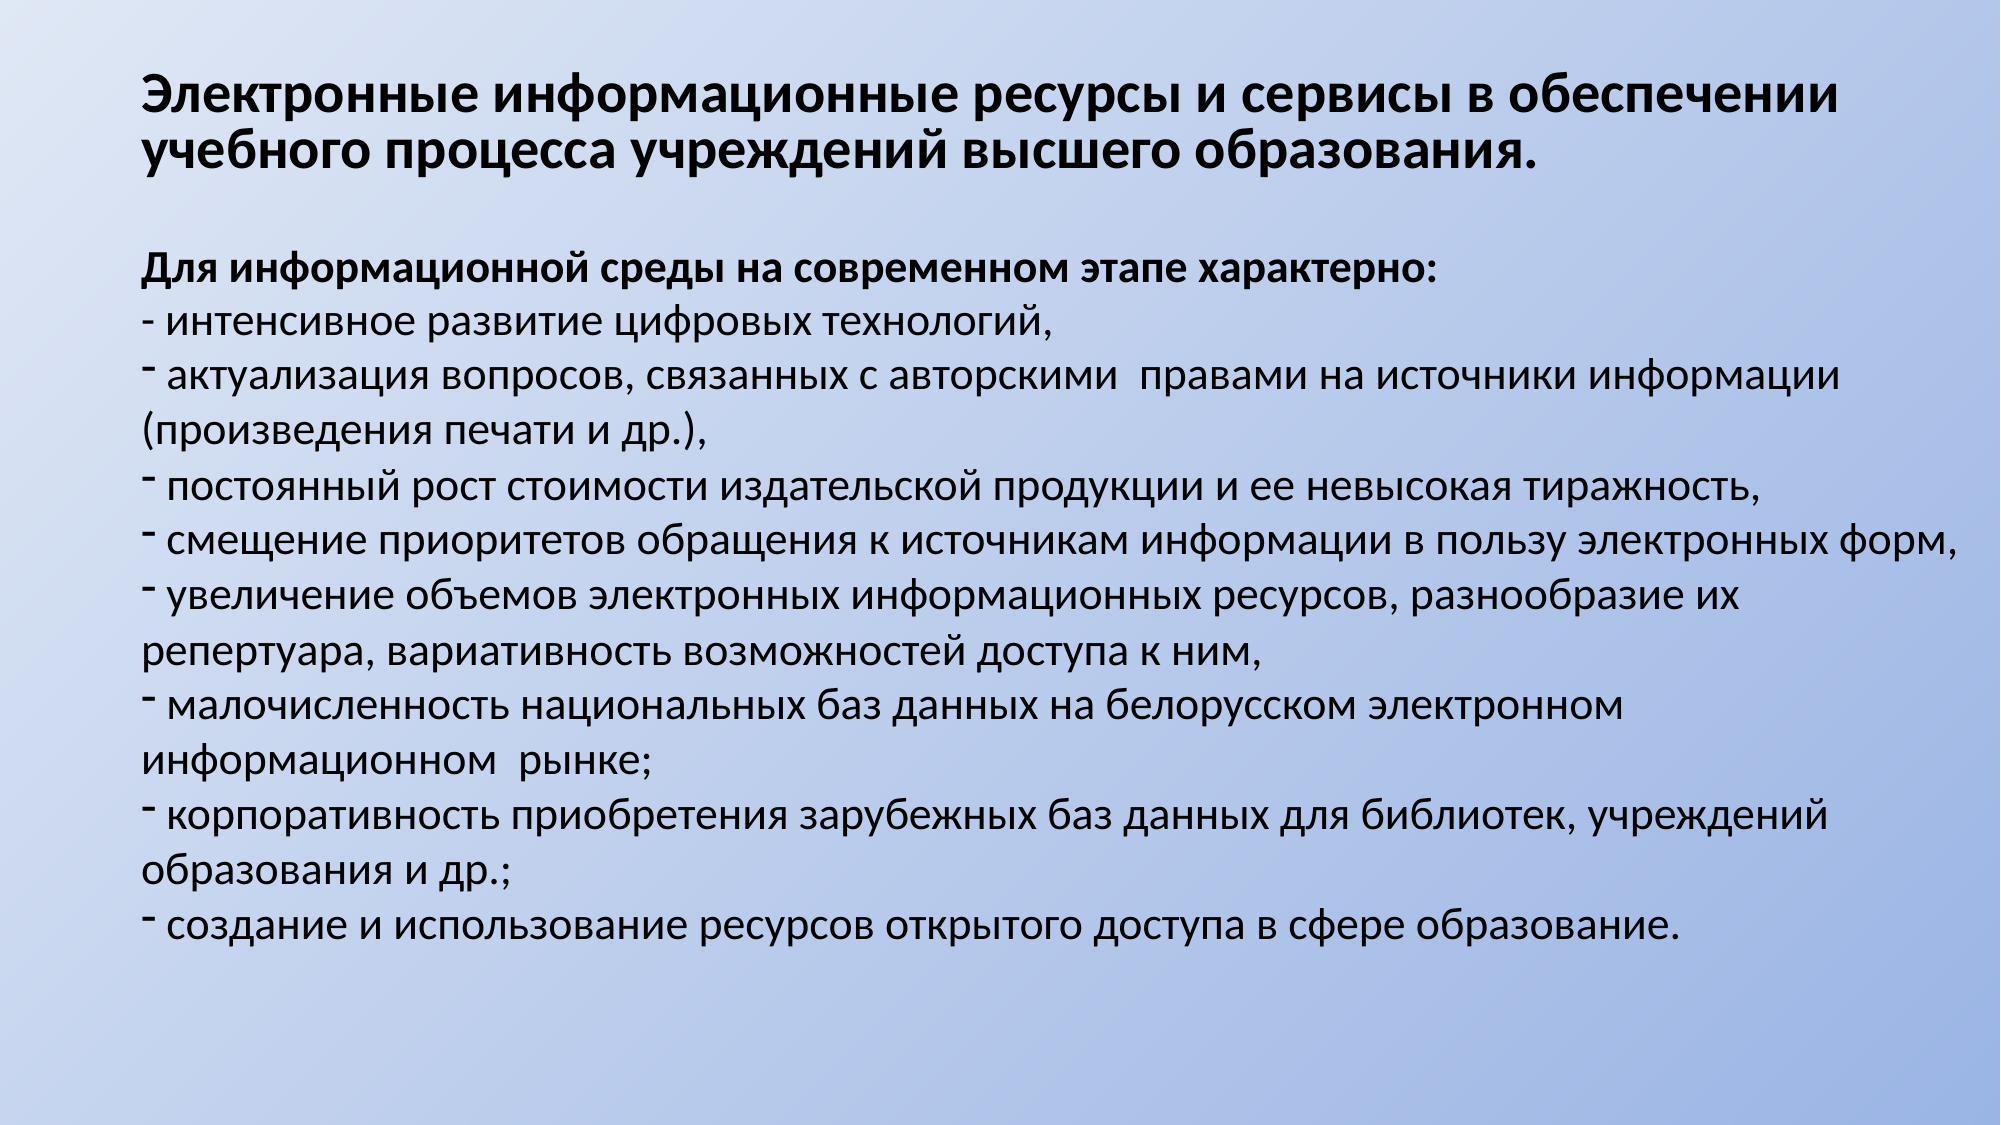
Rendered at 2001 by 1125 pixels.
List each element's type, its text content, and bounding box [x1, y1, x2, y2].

text_box Электронные информационные ресурсы и сервисы в обеспечении учебного процесса учреждений высшего образования. Для информационной среды на современном этапе характерно: - интенсивное развитие цифровых технологий, актуализация вопросов, связанных с авторскими правами на источники информации (произведения печати и др.), постоянный рост стоимости издательской продукции и ее невысокая тиражность, смещение приоритетов обращения к источникам информации в пользу электронных форм, увеличение объемов электронных информационных ресурсов, разнообразие их репертуара, вариативность возможностей доступа к ним, малочисленность национальных баз данных на белорусском электронном информационном рынке; корпоративность приобретения зарубежных баз данных для библиотек, учреждений образования и др.; создание и использование ресурсов открытого доступа в сфере образование. [125, 60, 2000, 1017]
